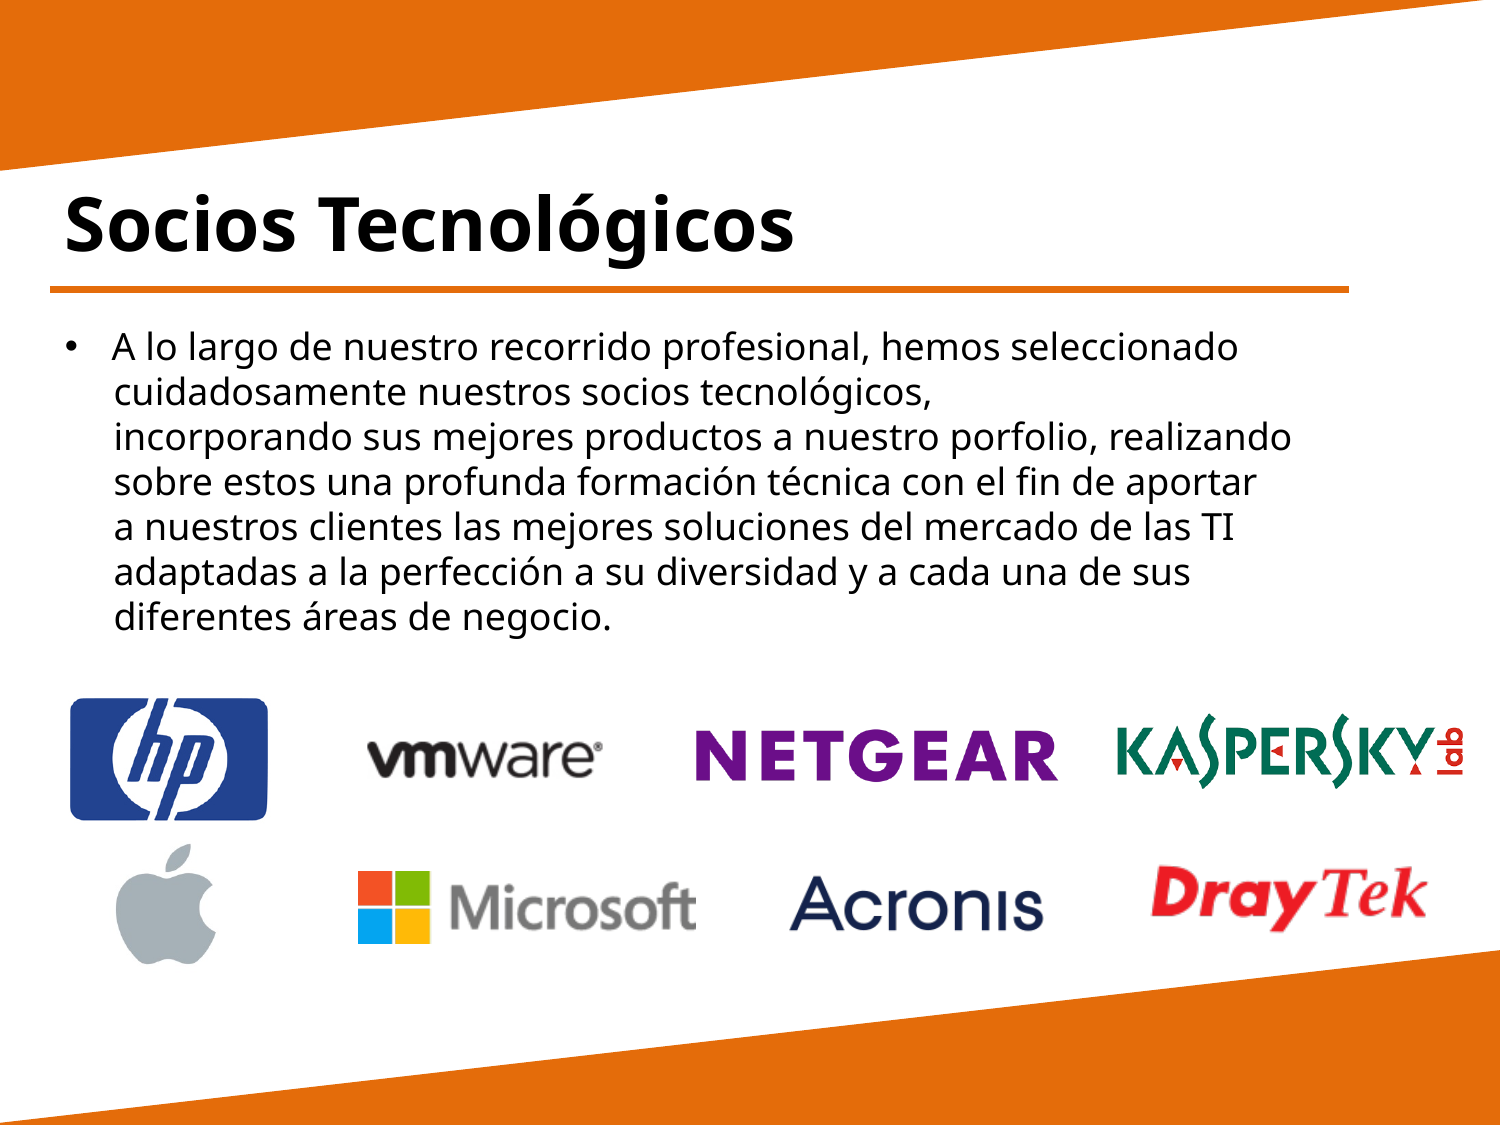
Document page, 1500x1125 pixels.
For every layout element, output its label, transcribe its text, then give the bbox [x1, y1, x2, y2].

text_box Socios Tecnológicos [49, 169, 925, 275]
picture [1115, 710, 1465, 791]
text_box [0, 950, 1500, 1125]
text_box [42, 153, 283, 167]
picture [358, 871, 696, 945]
picture [695, 728, 1059, 784]
picture [0, 648, 650, 1074]
text_box A lo largo de nuestro recorrido profesional, hemos seleccionado cuidadosamente nuestros socios tecnológicos, incorporando sus mejores productos a nuestro porfolio, realizando sobre estos una profunda formación técnica con el fin de aportar a nuestros clientes las mejores soluciones del mercado de las TI adaptadas a la perfección a su diversidad y a cada una de sus diferentes áreas de negocio. [49, 315, 1409, 646]
picture [1139, 842, 1441, 936]
text_box [0, 0, 1484, 171]
picture [784, 852, 1049, 953]
text_box [164, 23, 1291, 153]
